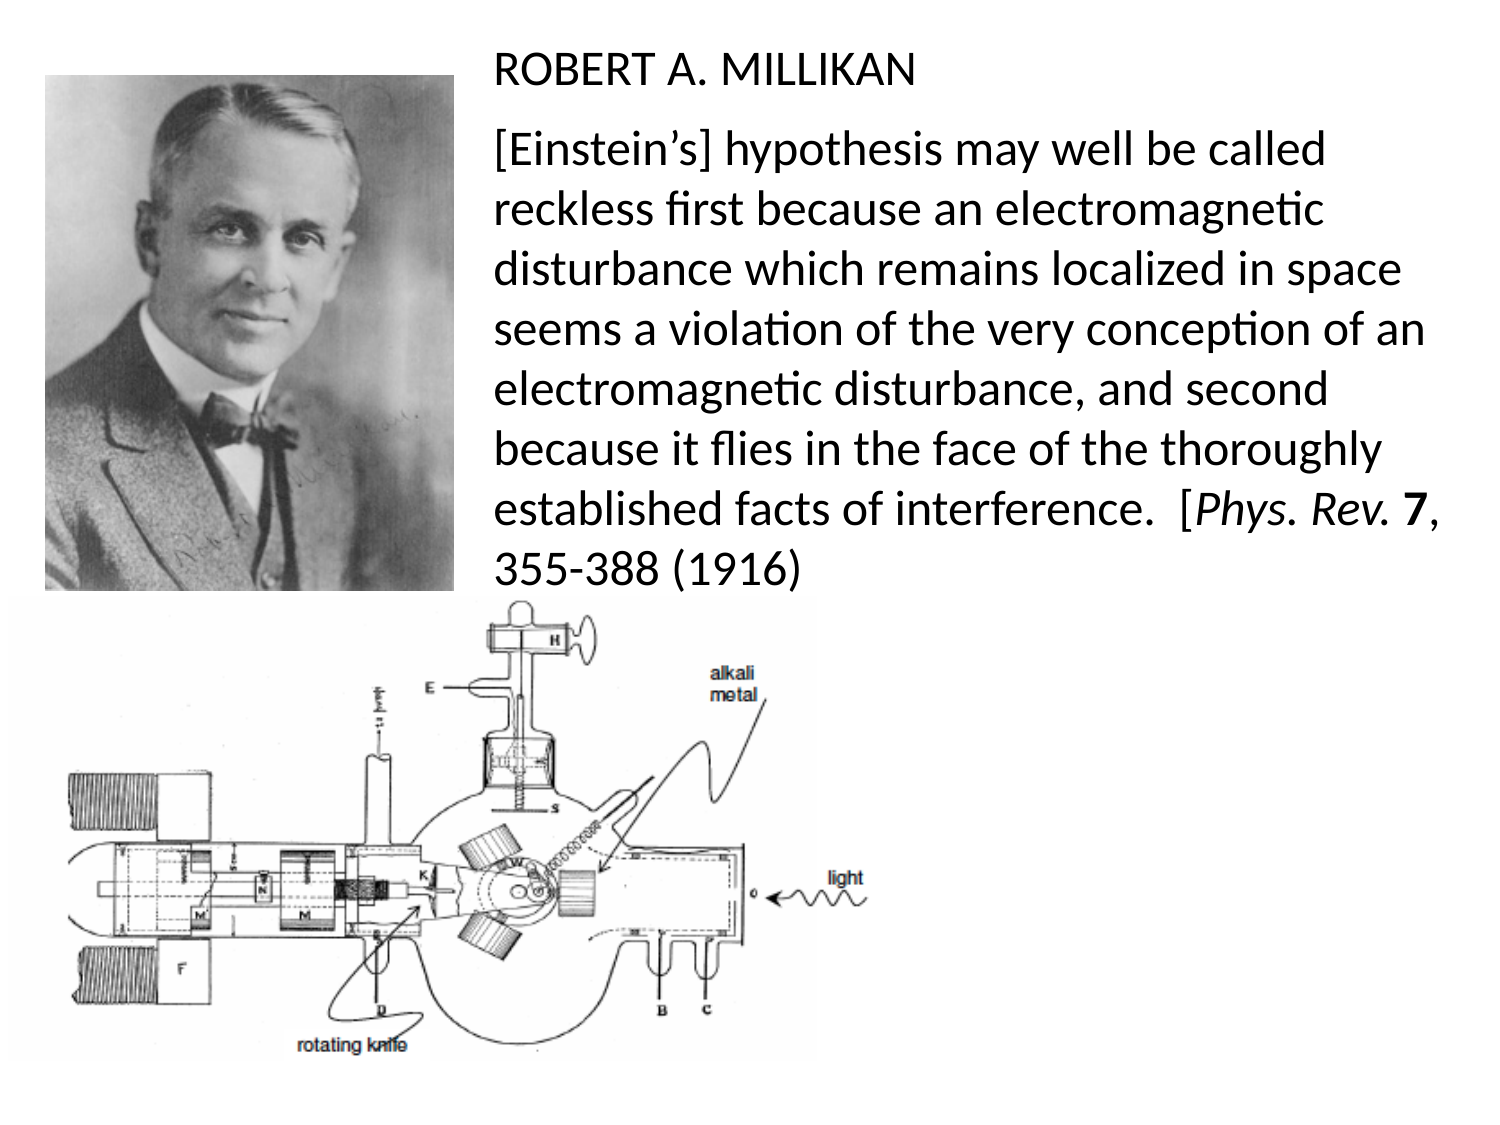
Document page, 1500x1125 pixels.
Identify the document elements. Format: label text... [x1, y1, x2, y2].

text_box ROBERT A. MILLIKAN [478, 27, 1006, 103]
text_box [Einstein’s] hypothesis may well be called reckless first because an electromagnetic disturbance which remains localized in space seems a violation of the very conception of an electromagnetic disturbance, and second because it flies in the face of the thoroughly established facts of interference. [Phys. Rev. 7, 355-388 (1916) [478, 108, 1500, 603]
picture [0, 75, 955, 1062]
